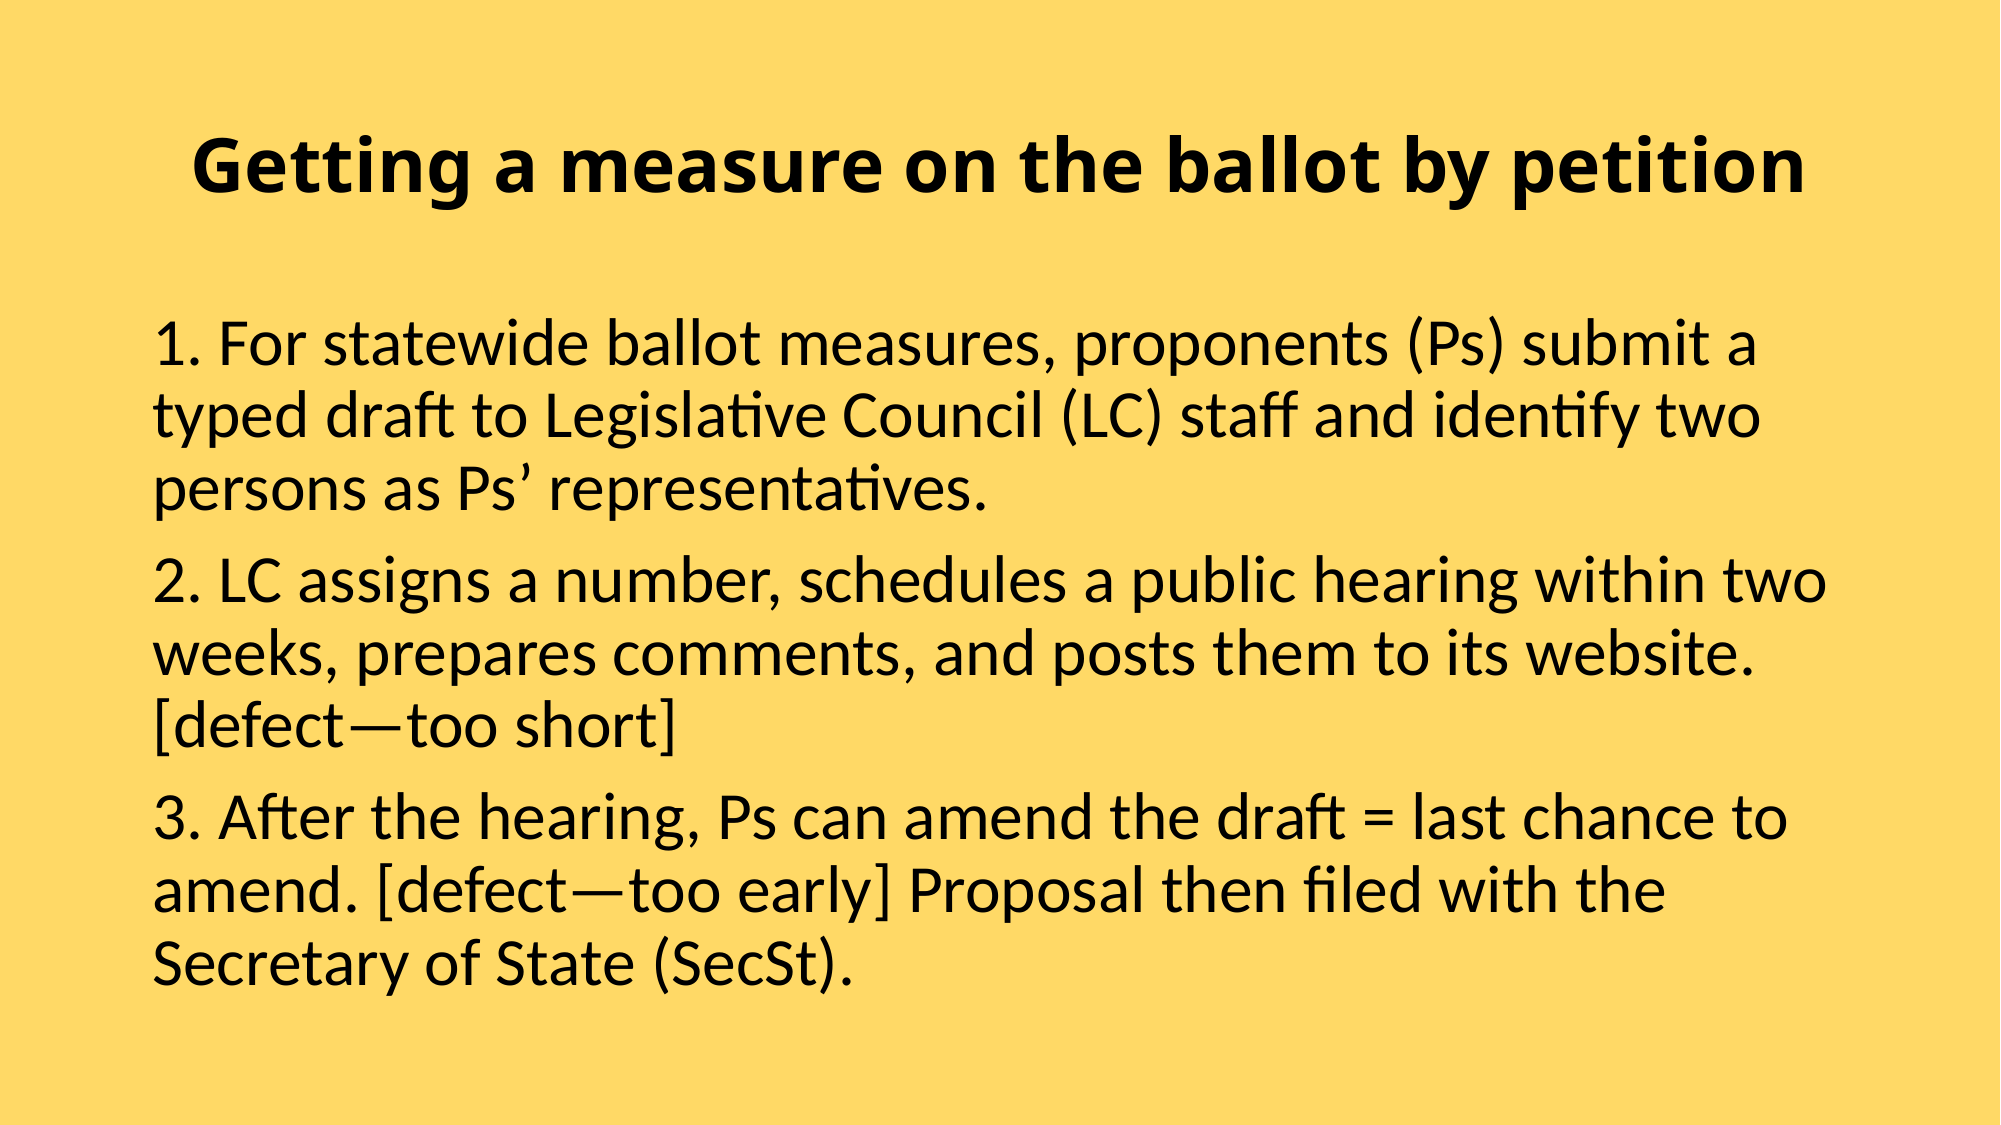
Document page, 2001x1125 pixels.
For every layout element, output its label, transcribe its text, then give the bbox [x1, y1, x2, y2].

title Getting a measure on the ballot by petition [137, 59, 1863, 278]
list 1. For statewide ballot measures, proponents (Ps) submit a typed draft to Legislative Council (LC) staff and identify two persons as Ps’ representatives. 2. LC assigns a number, schedules a public hearing within two weeks, prepares comments, and posts them to its website. [defect—too short] 3. After the hearing, Ps can amend the draft = last chance to amend. [defect—too early] Proposal then filed with the Secretary of State (SecSt). [137, 299, 1863, 1014]
